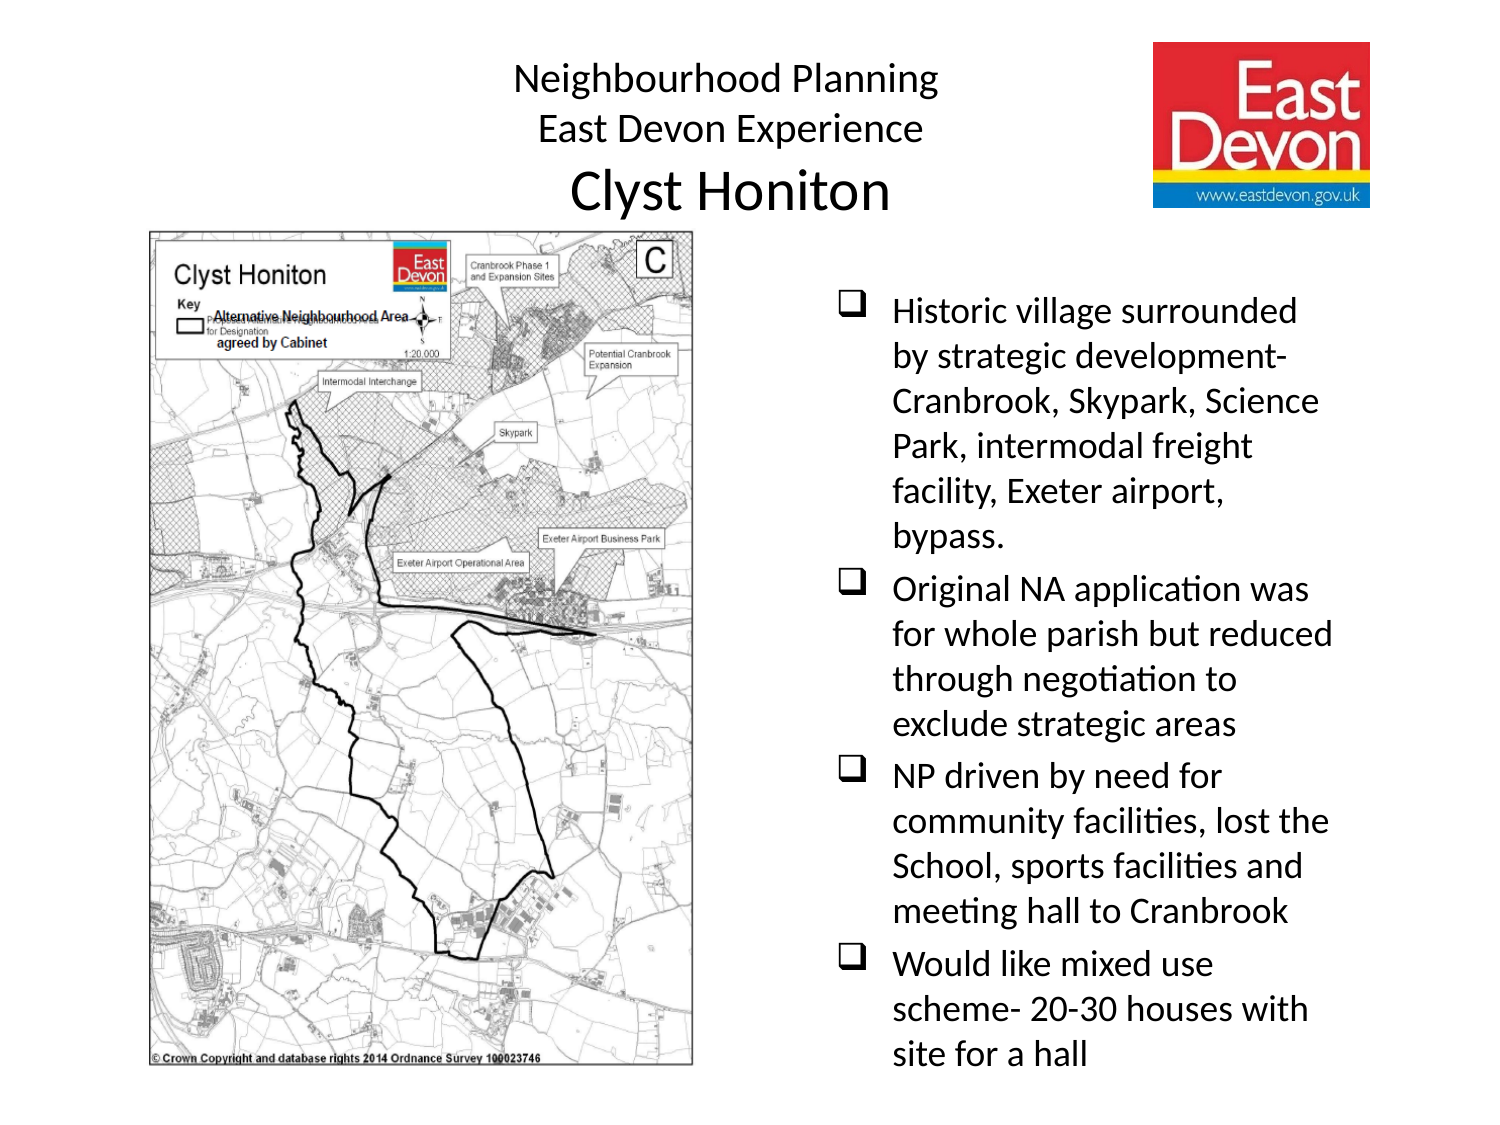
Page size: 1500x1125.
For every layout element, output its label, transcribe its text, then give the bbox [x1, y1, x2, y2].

picture [139, 219, 705, 1082]
picture [1153, 42, 1370, 209]
list Historic village surrounded by strategic development- Cranbrook, Skypark, Science Park, intermodal freight facility, Exeter airport, bypass. Original NA application was for whole parish but reduced through negotiation to exclude strategic areas NP driven by need for community facilities, lost the School, sports facilities and meeting hall to Cranbrook Would like mixed use scheme- 20-30 houses with site for a hall [820, 278, 1357, 1022]
title Neighbourhood Planning East Devon Experience Clyst Honiton [107, 42, 1354, 231]
